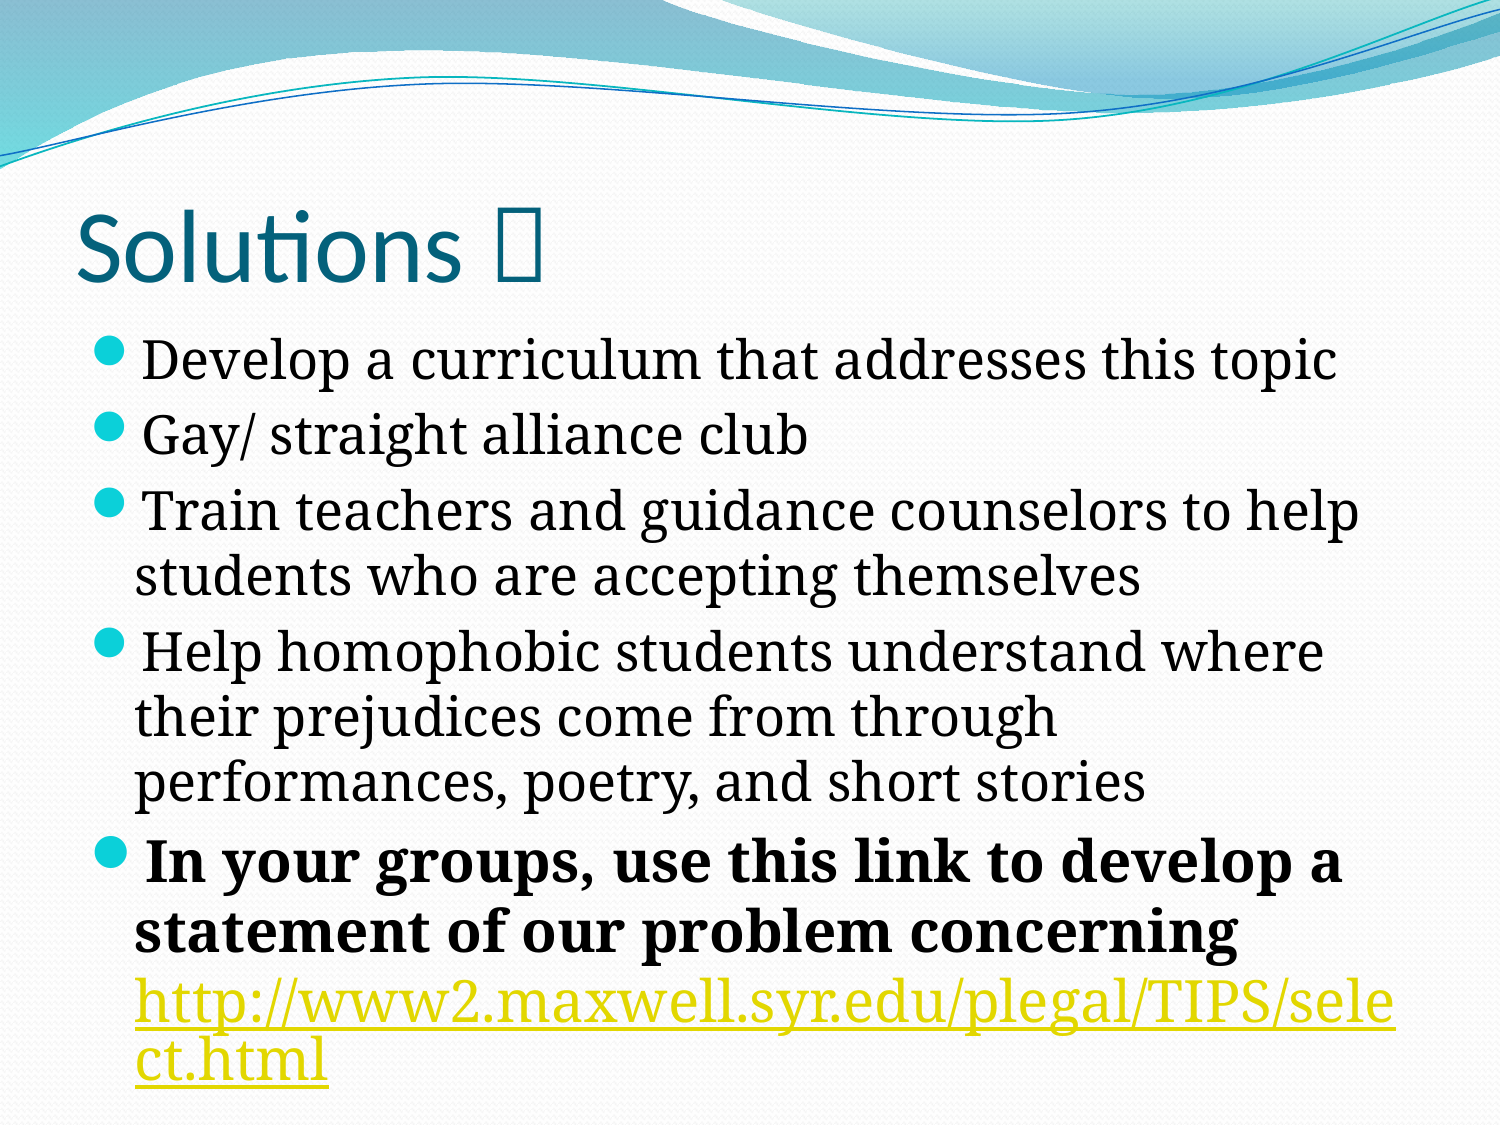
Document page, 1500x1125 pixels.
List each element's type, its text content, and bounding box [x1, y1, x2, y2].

list Develop a curriculum that addresses this topic Gay/ straight alliance club Train teachers and guidance counselors to help students who are accepting themselves Help homophobic students understand where their prejudices come from through performances, poetry, and short stories In your groups, use this link to develop a statement of our problem concerning http://www2.maxwell.syr.edu/plegal/TIPS/select.html [74, 317, 1426, 1038]
title Solutions  [74, 115, 1426, 304]
